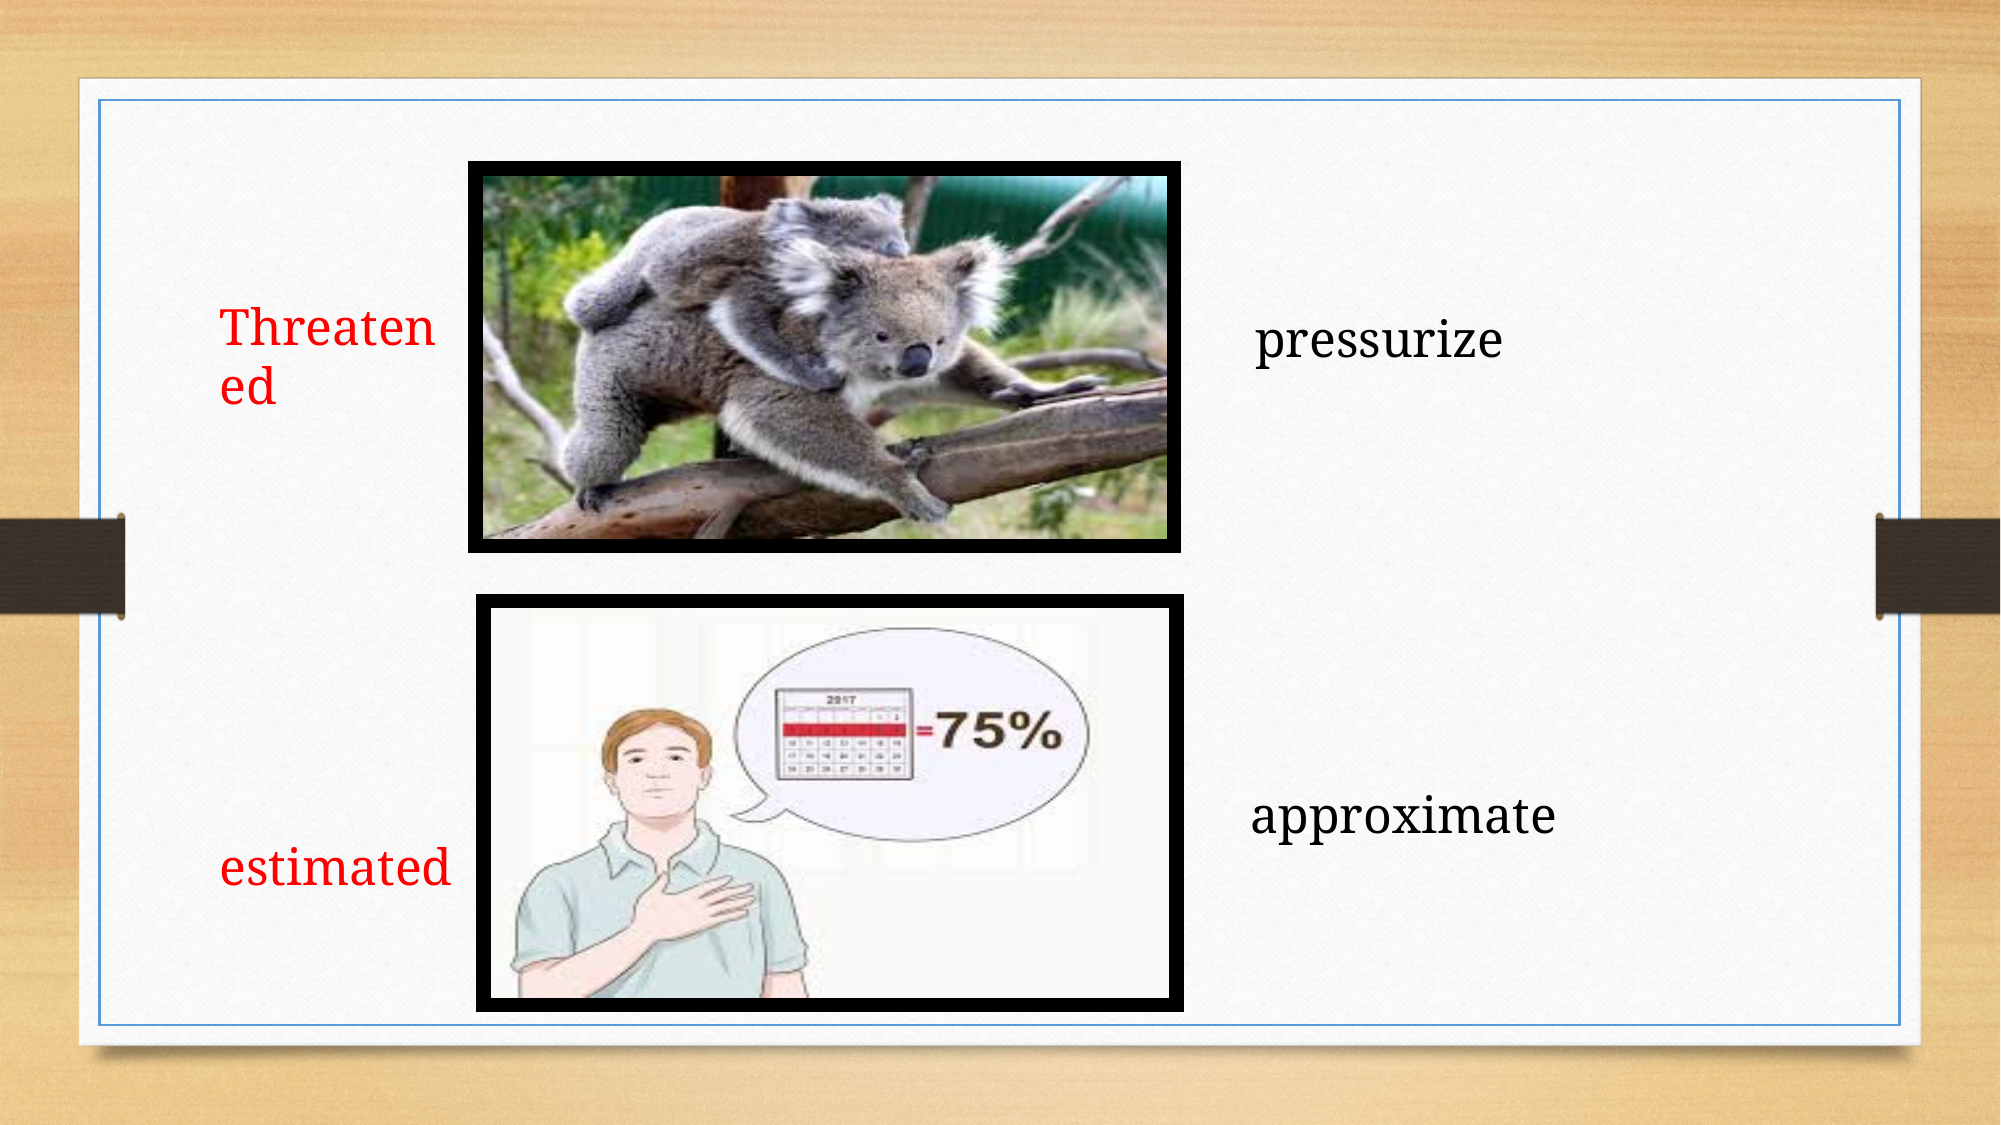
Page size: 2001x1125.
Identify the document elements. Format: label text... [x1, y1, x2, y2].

text_box Threatened estimated [204, 287, 469, 903]
text_box pressurize [1240, 299, 1520, 375]
picture [0, 0, 2001, 1125]
text_box approximate [1235, 776, 1572, 972]
